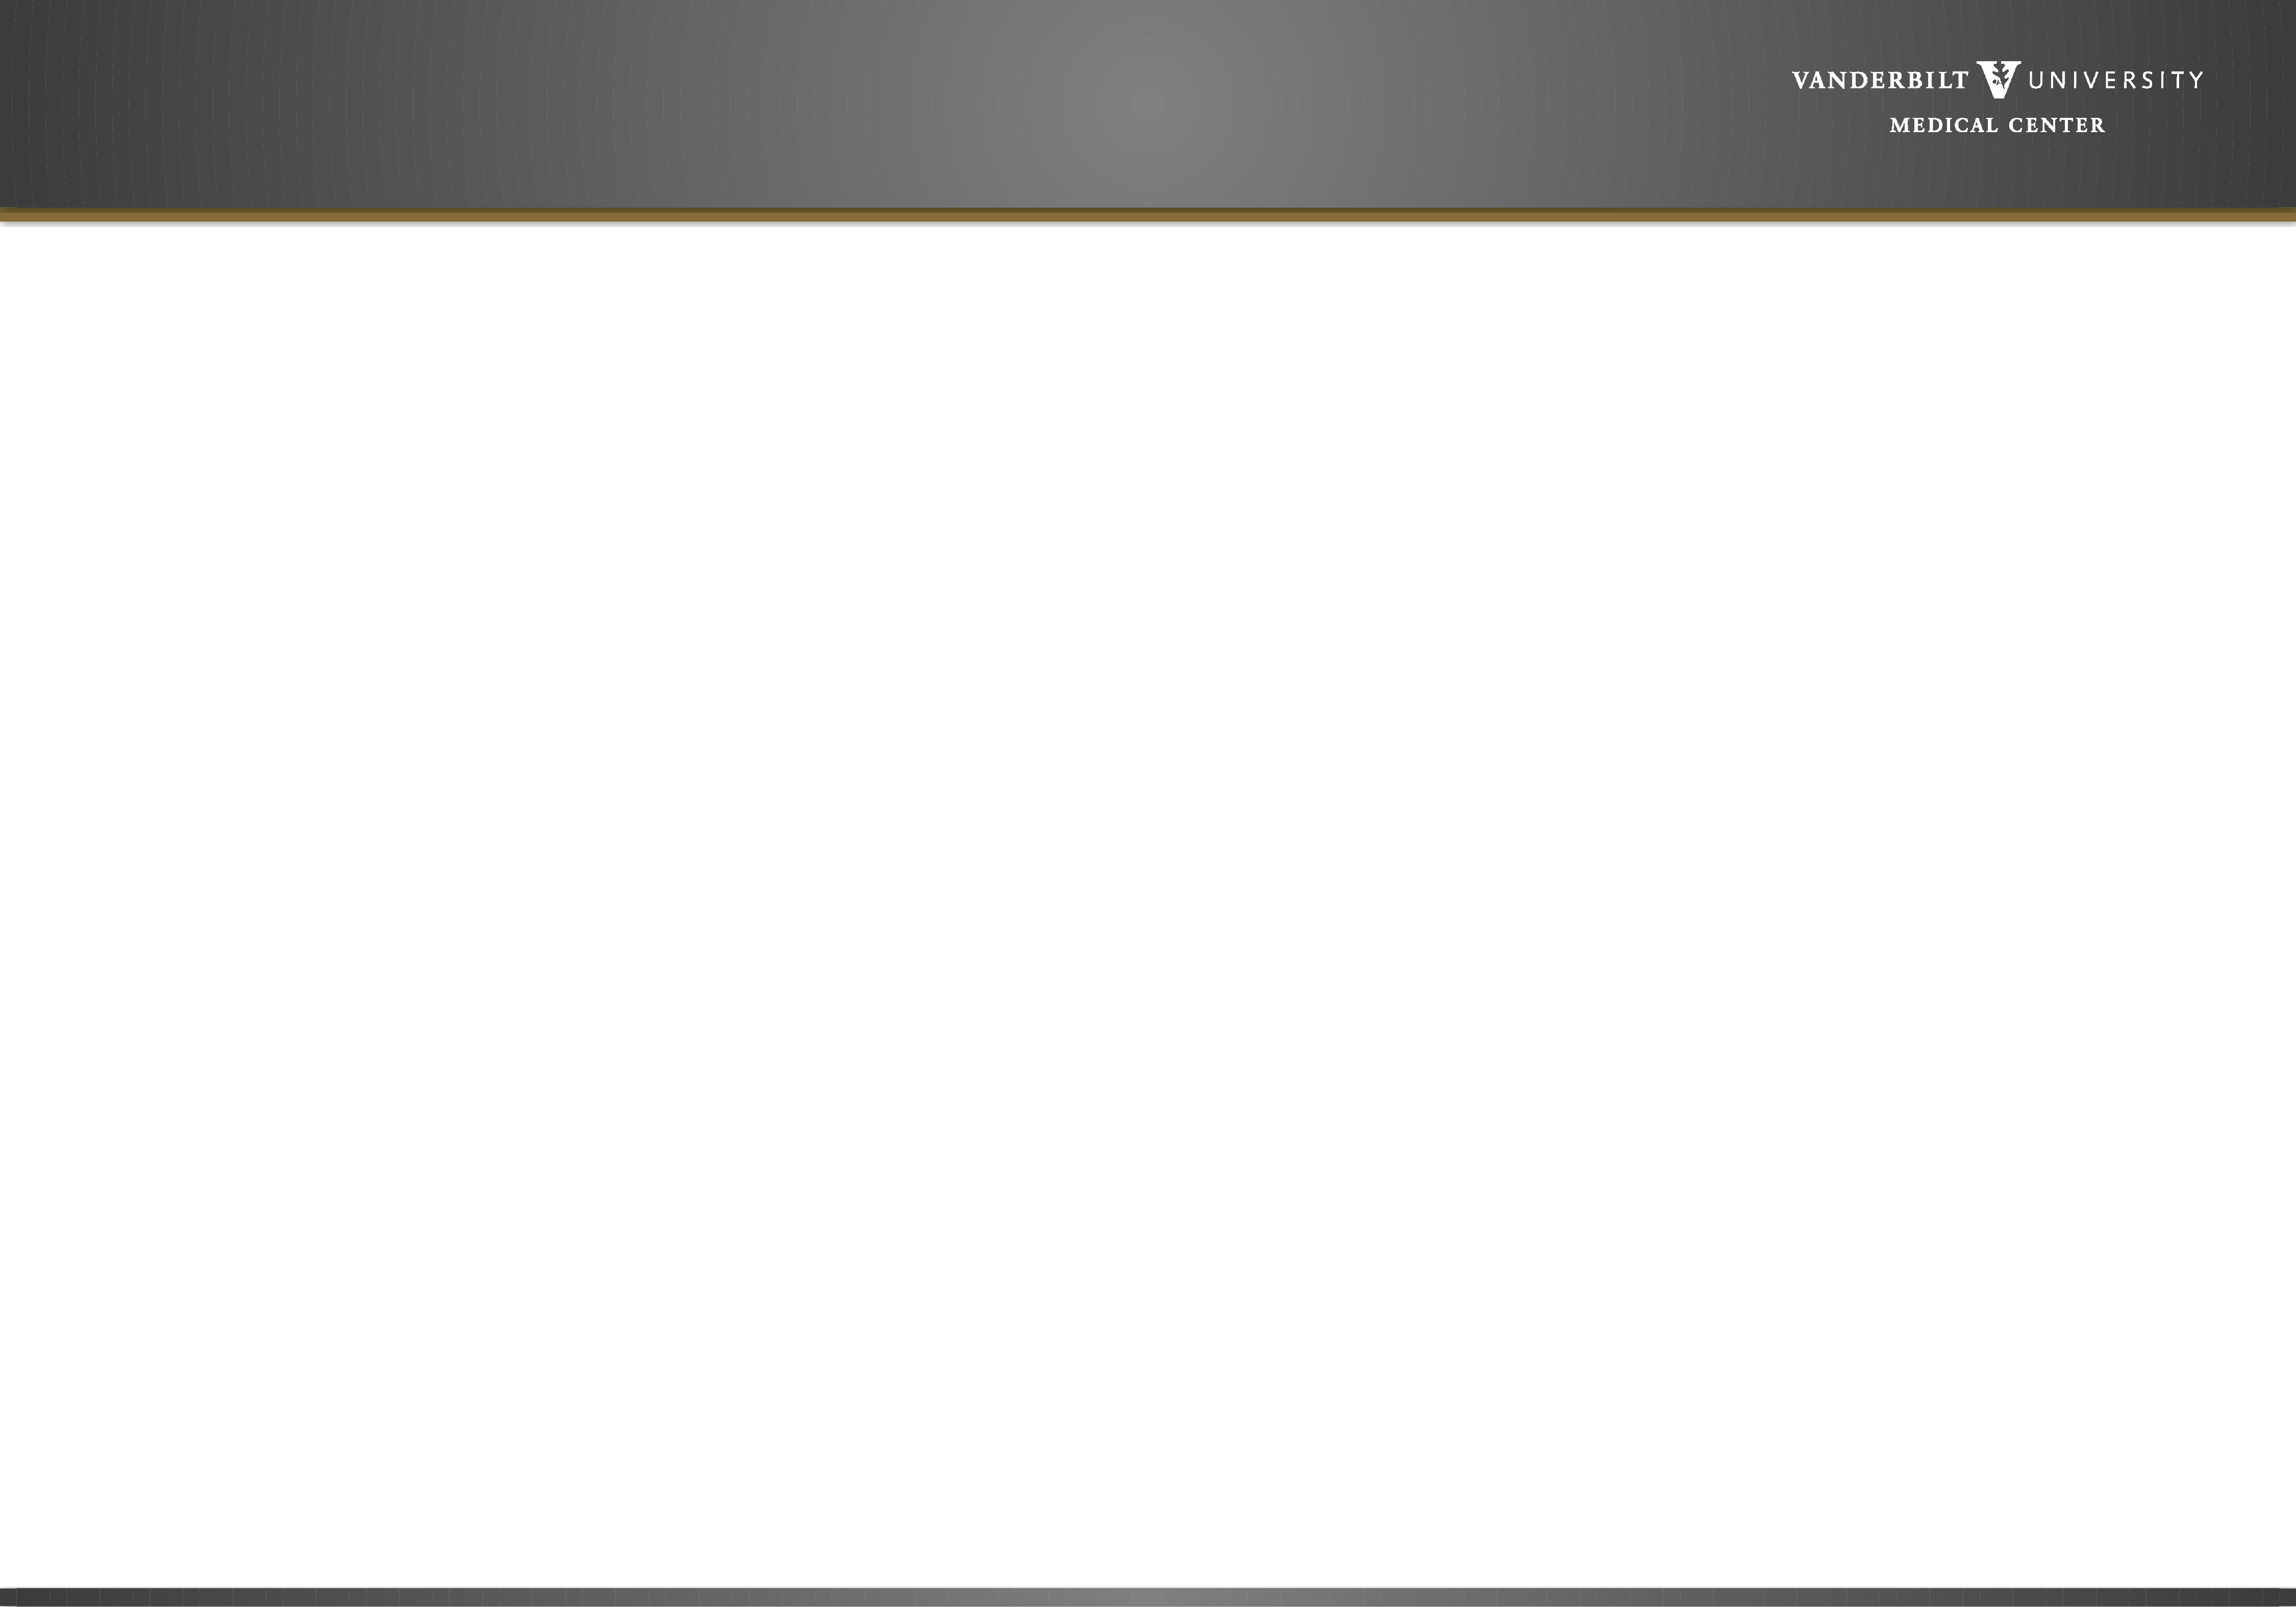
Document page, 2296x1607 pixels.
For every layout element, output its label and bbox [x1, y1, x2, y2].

picture [1792, 61, 2203, 132]
